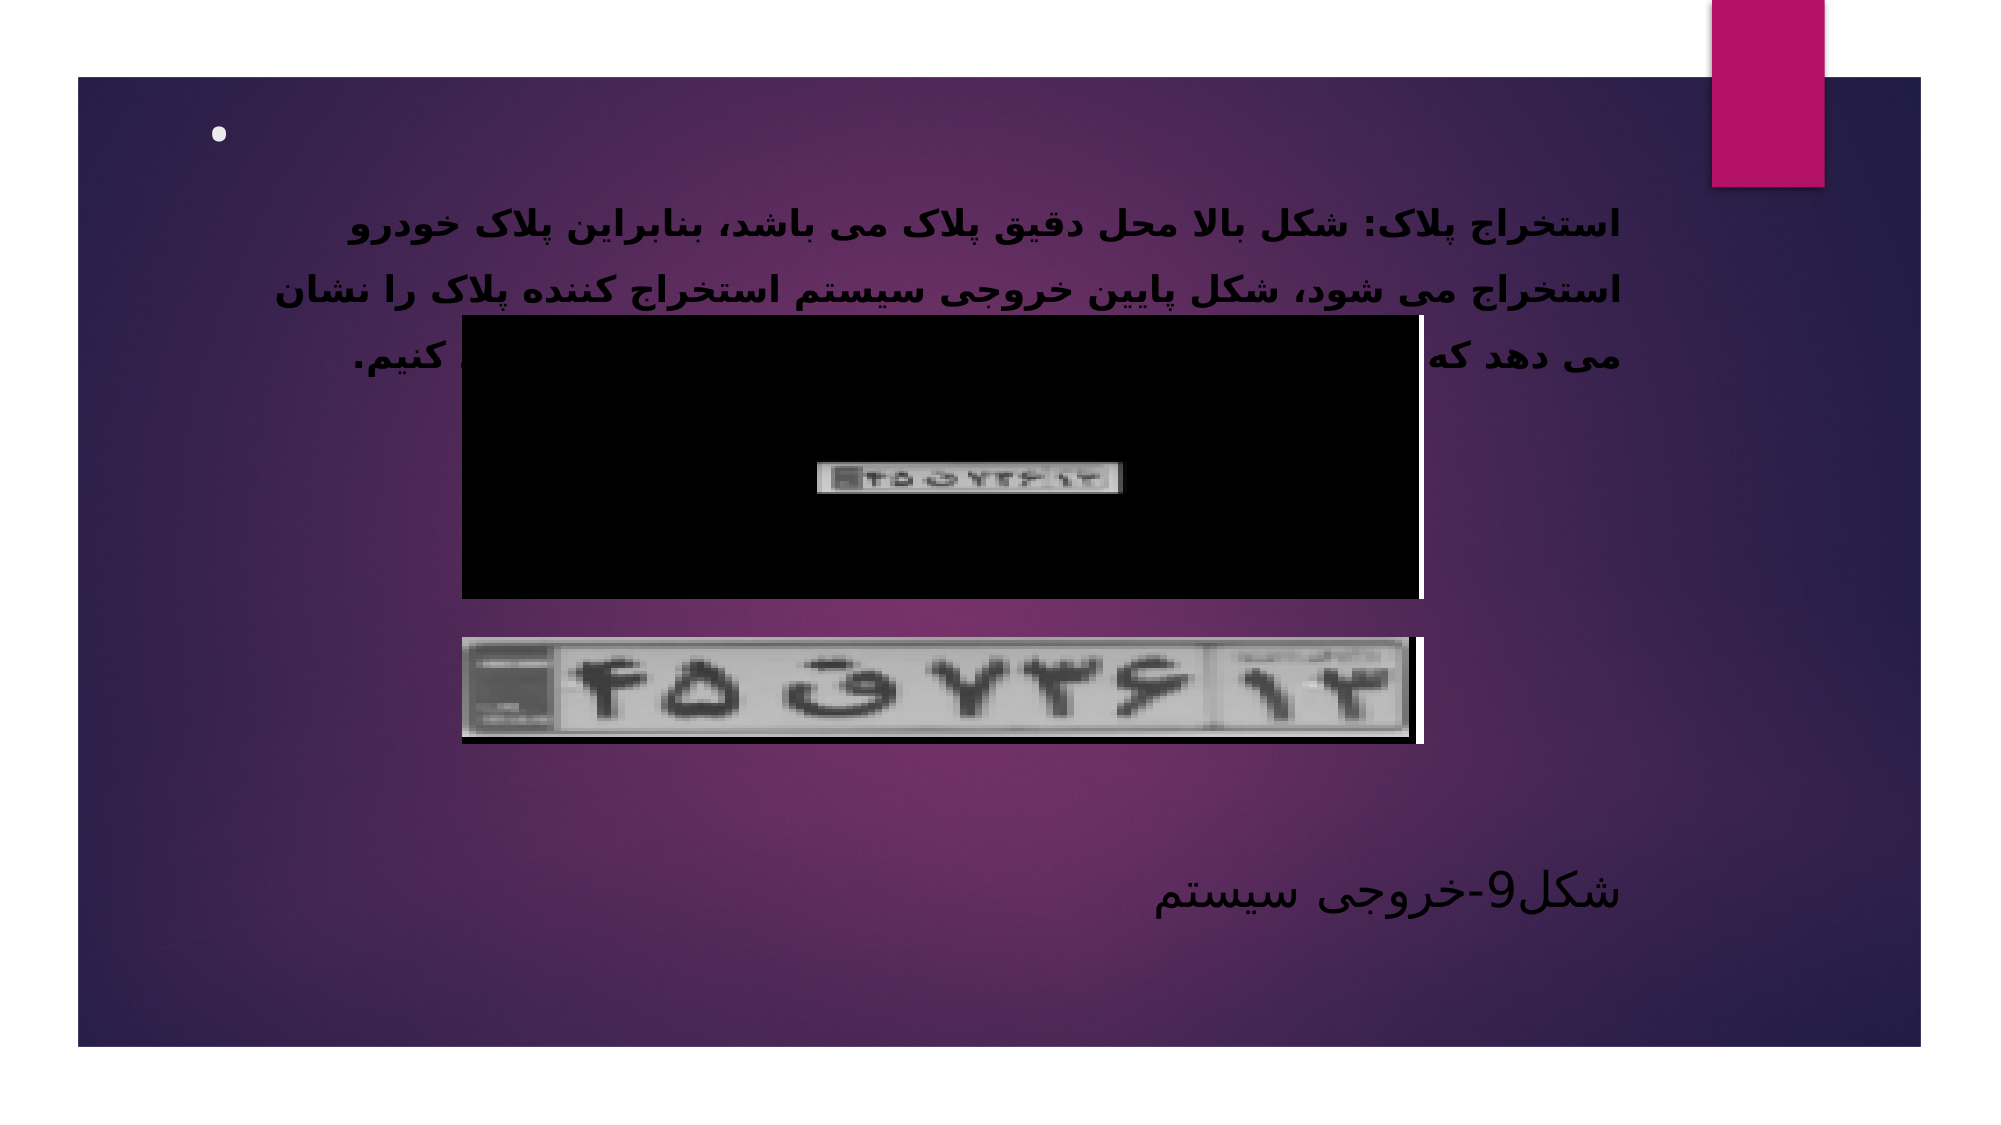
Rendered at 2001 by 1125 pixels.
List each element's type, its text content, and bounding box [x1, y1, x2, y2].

picture [462, 637, 1424, 744]
picture [462, 314, 1424, 599]
title . [189, 115, 1638, 170]
subtitle استخراج پلاک: شکل بالا محل دقیق پلاک می باشد، بنابراین پلاک خودرو استخراج می شود، شکل پایین خروجی سیستم استخراج کننده پلاک را نشان می دهد که پلاک استخراج شده را در یک تصویر جداگانه ذخیره می کنیم. شکل9-خروجی سیستم [189, 170, 1638, 925]
